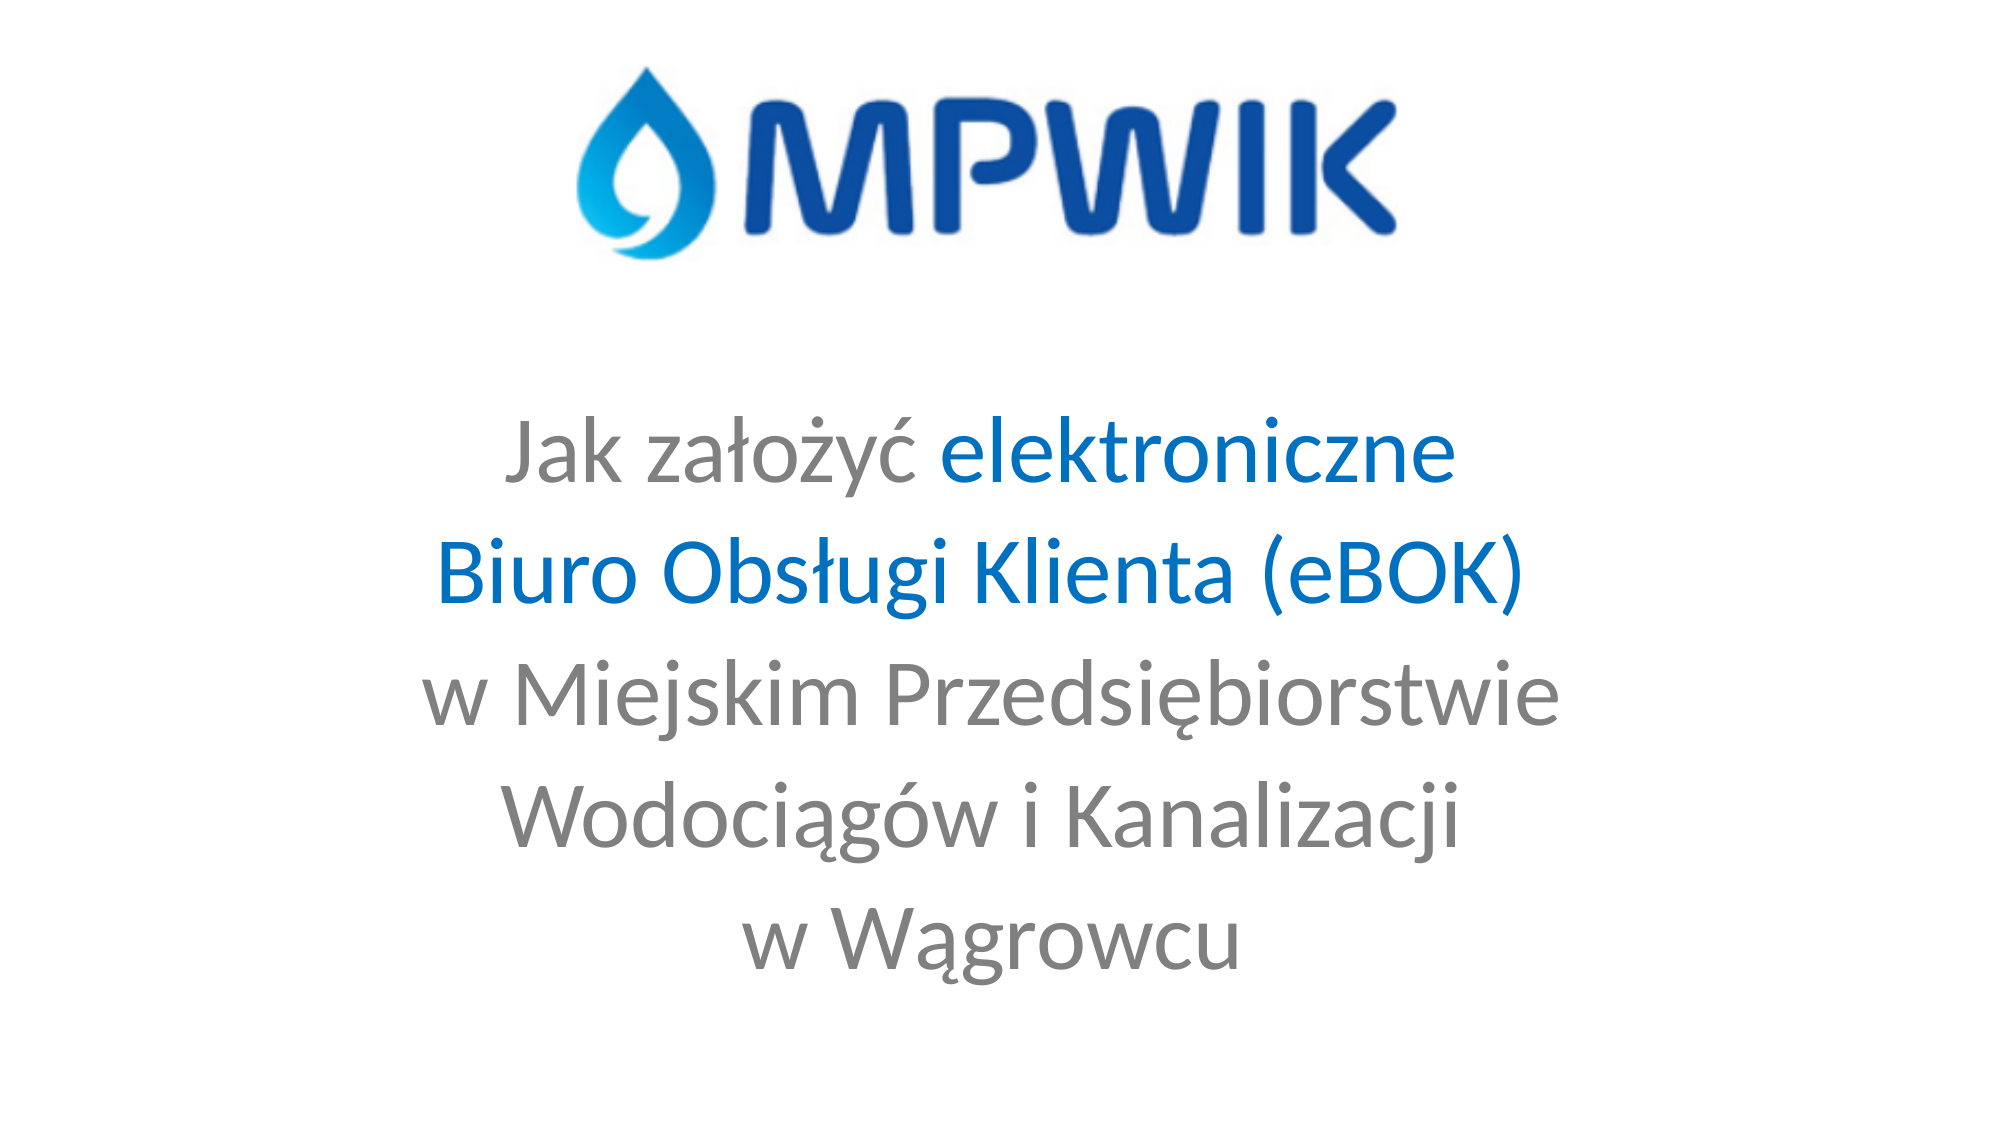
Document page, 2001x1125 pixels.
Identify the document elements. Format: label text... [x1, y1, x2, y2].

picture [539, 19, 1445, 306]
title Jak założyć elektroniczne Biuro Obsługi Klienta (eBOK) w Miejskim Przedsiębiorstwie Wodociągów i Kanalizacji w Wągrowcu [171, 363, 1814, 997]
